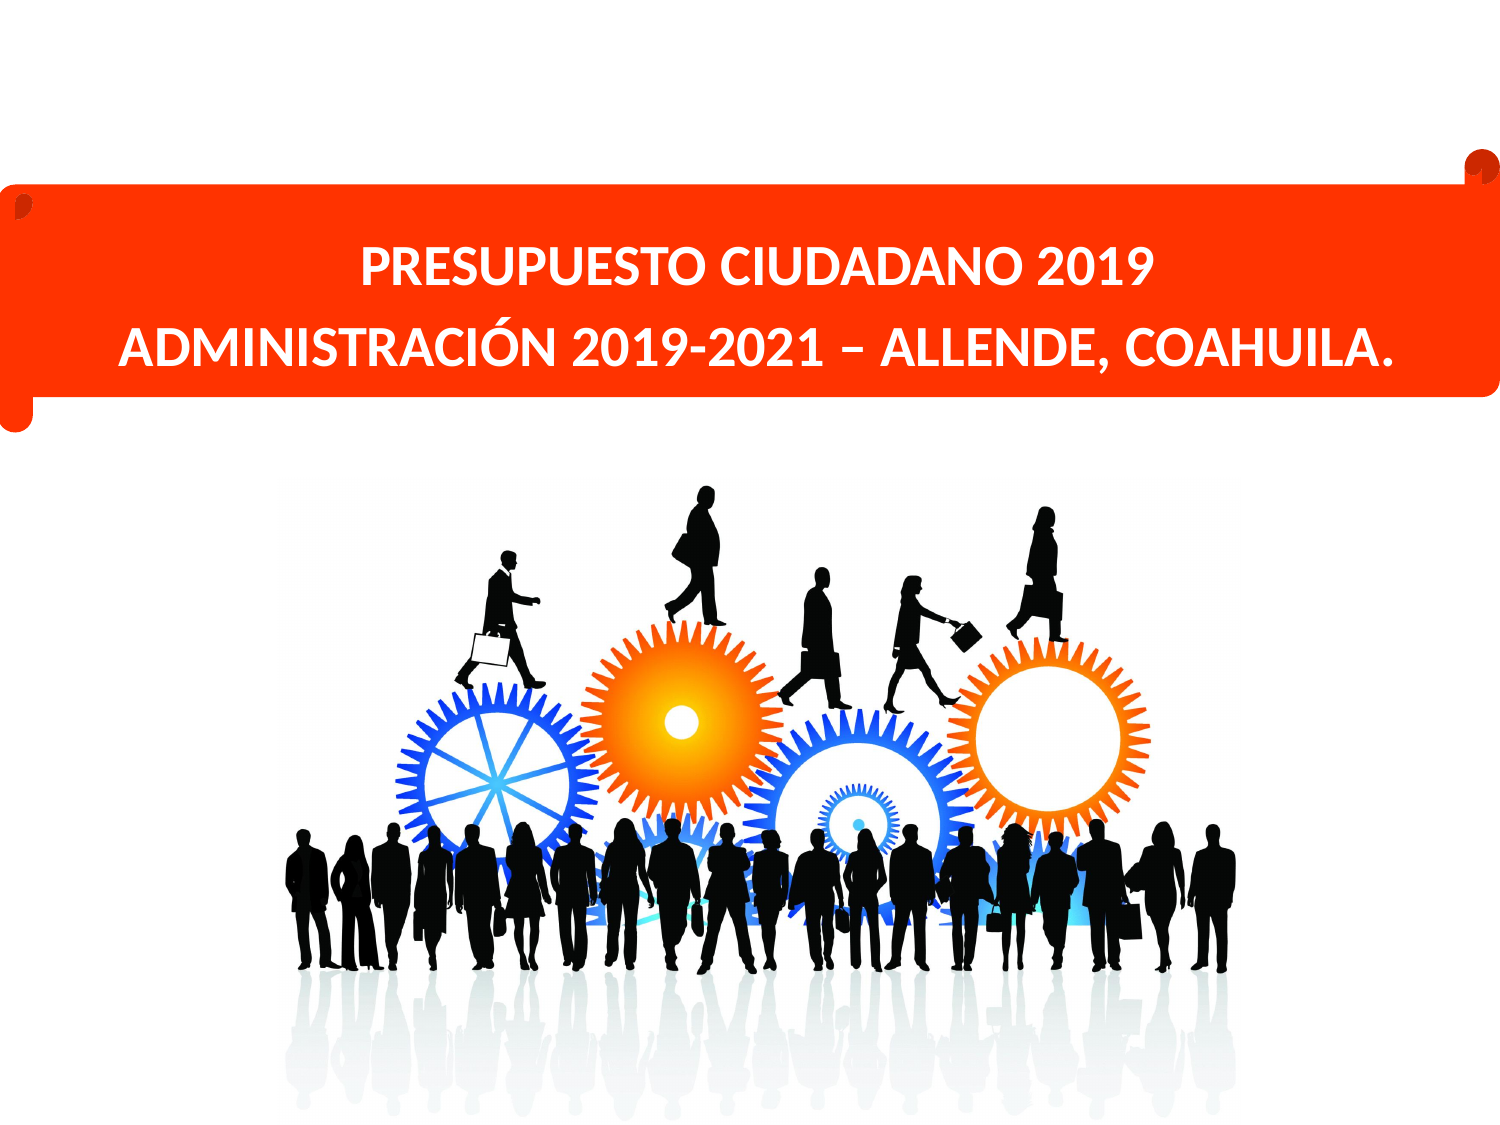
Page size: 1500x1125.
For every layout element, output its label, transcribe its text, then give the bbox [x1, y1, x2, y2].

picture [277, 477, 1241, 1125]
text_box PRESUPUESTO CIUDADANO 2019 ADMINISTRACIÓN 2019-2021 – ALLENDE, COAHUILA. [0, 146, 1500, 435]
